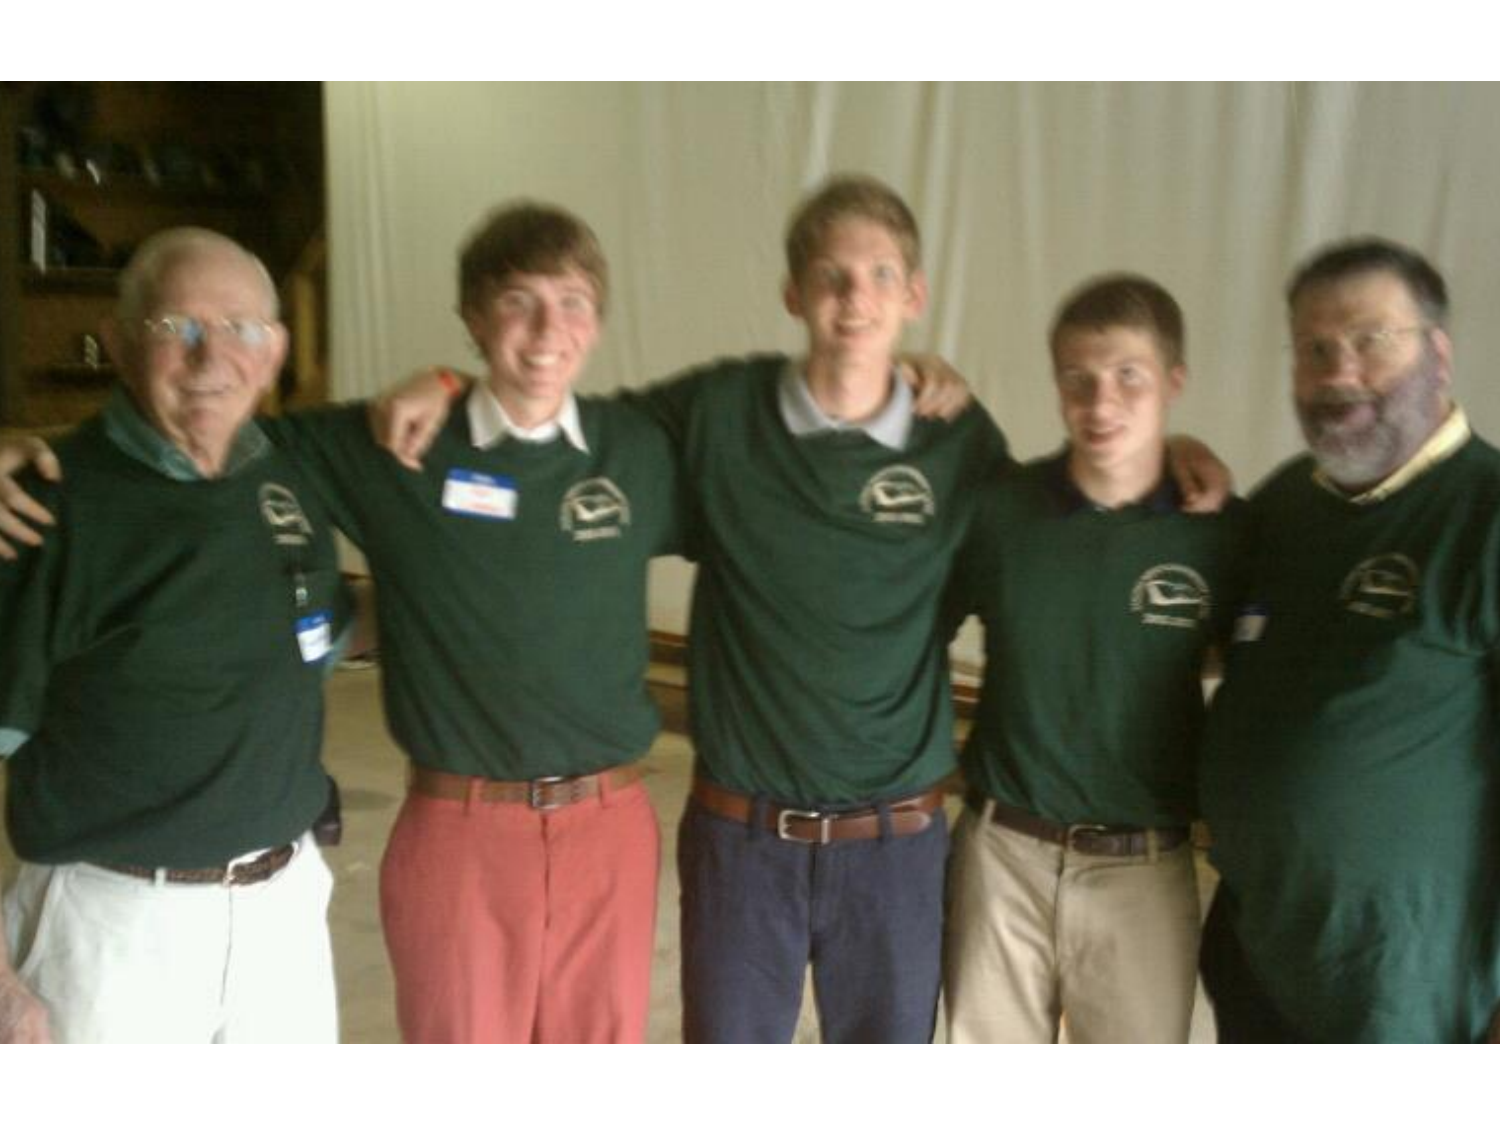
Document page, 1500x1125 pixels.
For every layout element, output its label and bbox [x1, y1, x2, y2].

picture [0, 80, 1500, 1044]
